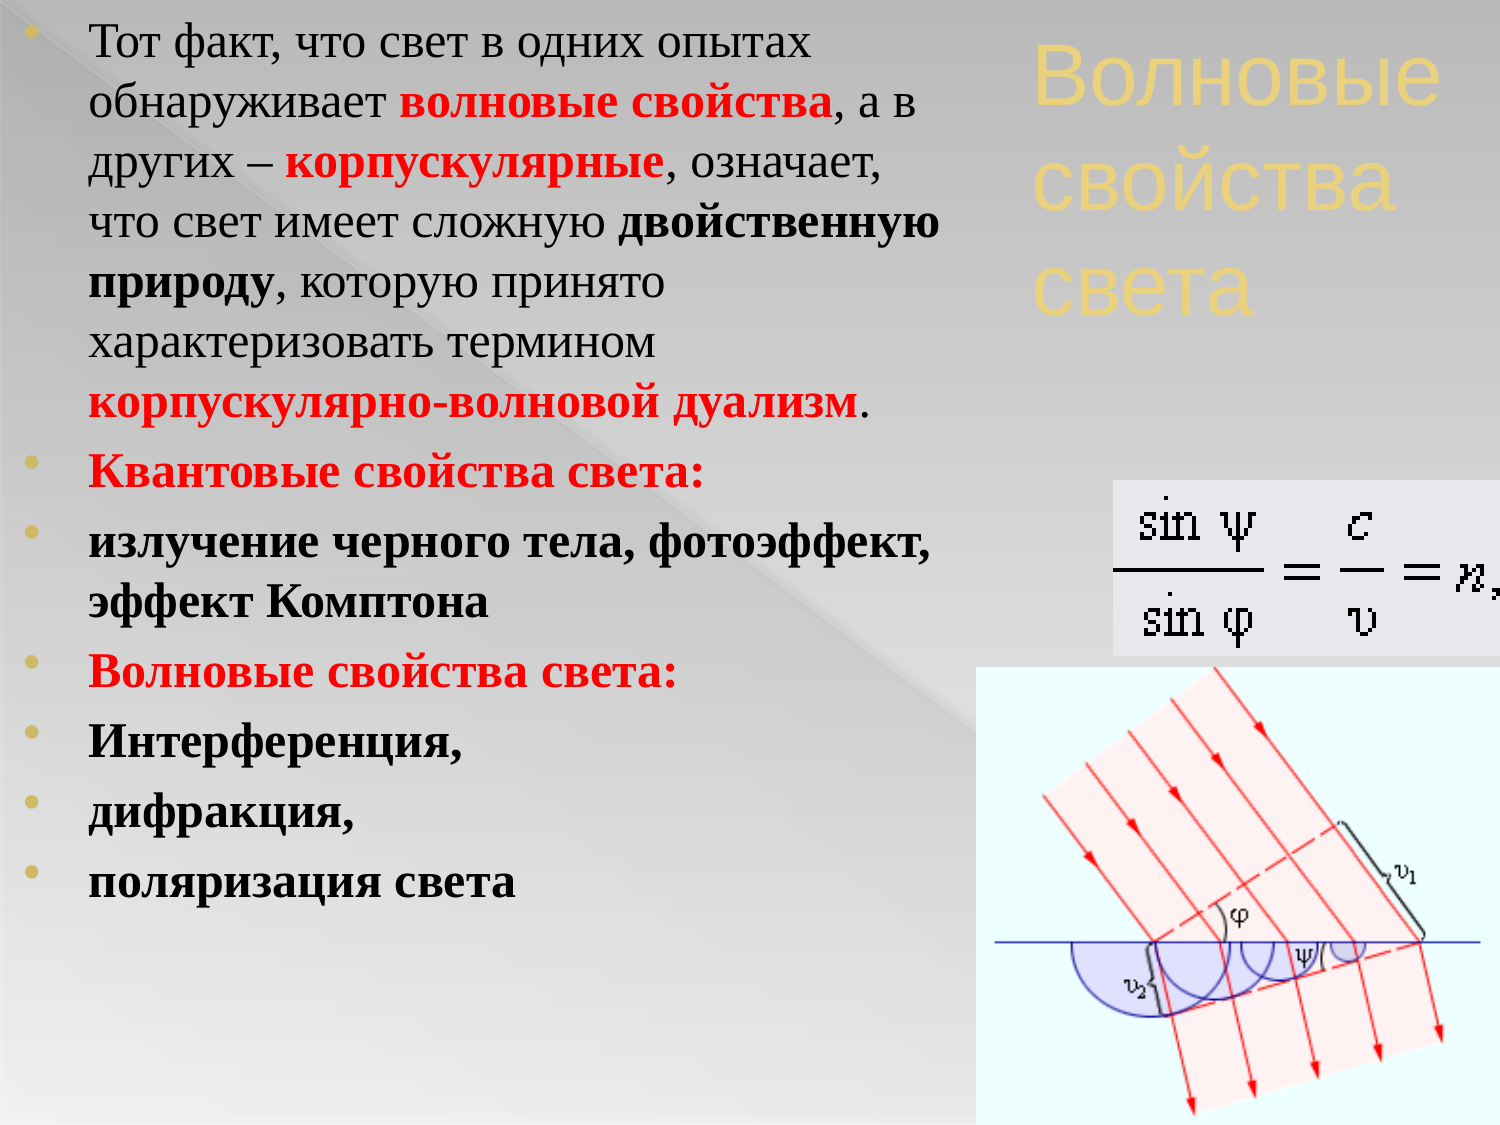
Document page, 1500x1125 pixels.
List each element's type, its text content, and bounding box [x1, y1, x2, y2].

picture [1112, 480, 1500, 657]
title Волновые свойства света [973, 0, 1500, 352]
picture [975, 667, 1500, 1125]
list Тот факт, что свет в одних опытах обнаруживает волновые свойства, а в других – корпускулярные, означает, что свет имеет сложную двойственную природу, которую принято характеризовать термином корпускулярно-волновой дуализм. Квантовые свойства света: излучение черного тела, фотоэффект, эффект Комптона Волновые свойства света: Интерференция, дифракция, поляризация света [0, 0, 973, 1125]
